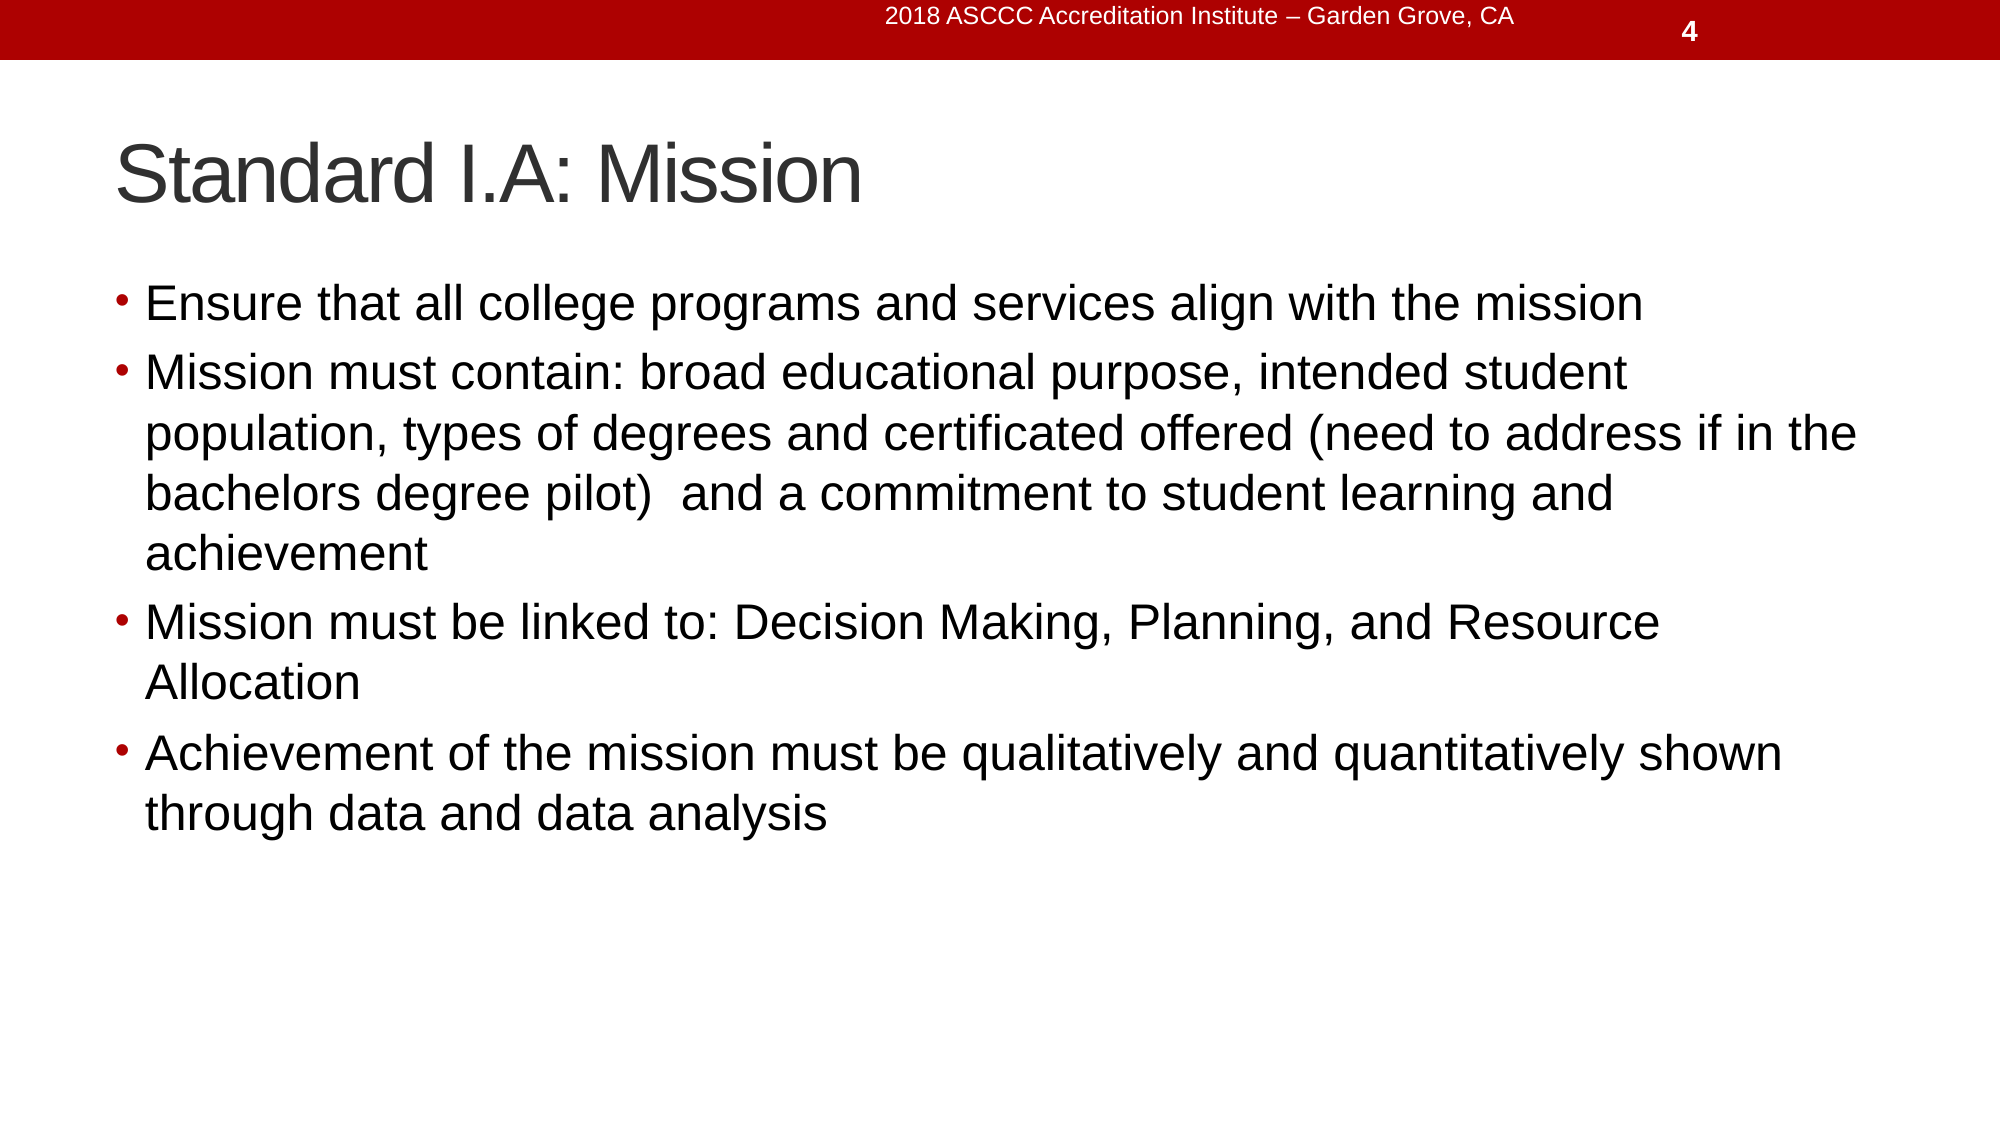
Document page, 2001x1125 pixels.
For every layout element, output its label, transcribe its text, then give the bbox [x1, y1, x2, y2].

footer 2018 ASCCC Accreditation Institute – Garden Grove, CA [750, 3, 1650, 57]
list Ensure that all college programs and services align with the mission Mission must contain: broad educational purpose, intended student population, types of degrees and certificated offered (need to address if in the bachelors degree pilot) and a commitment to student learning and achievement Mission must be linked to: Decision Making, Planning, and Resource Allocation Achievement of the mission must be qualitatively and quantitatively shown through data and data analysis [99, 262, 1900, 1063]
title Standard I.A: Mission [99, 87, 1900, 250]
slide_number 4 [1666, 3, 1900, 57]
